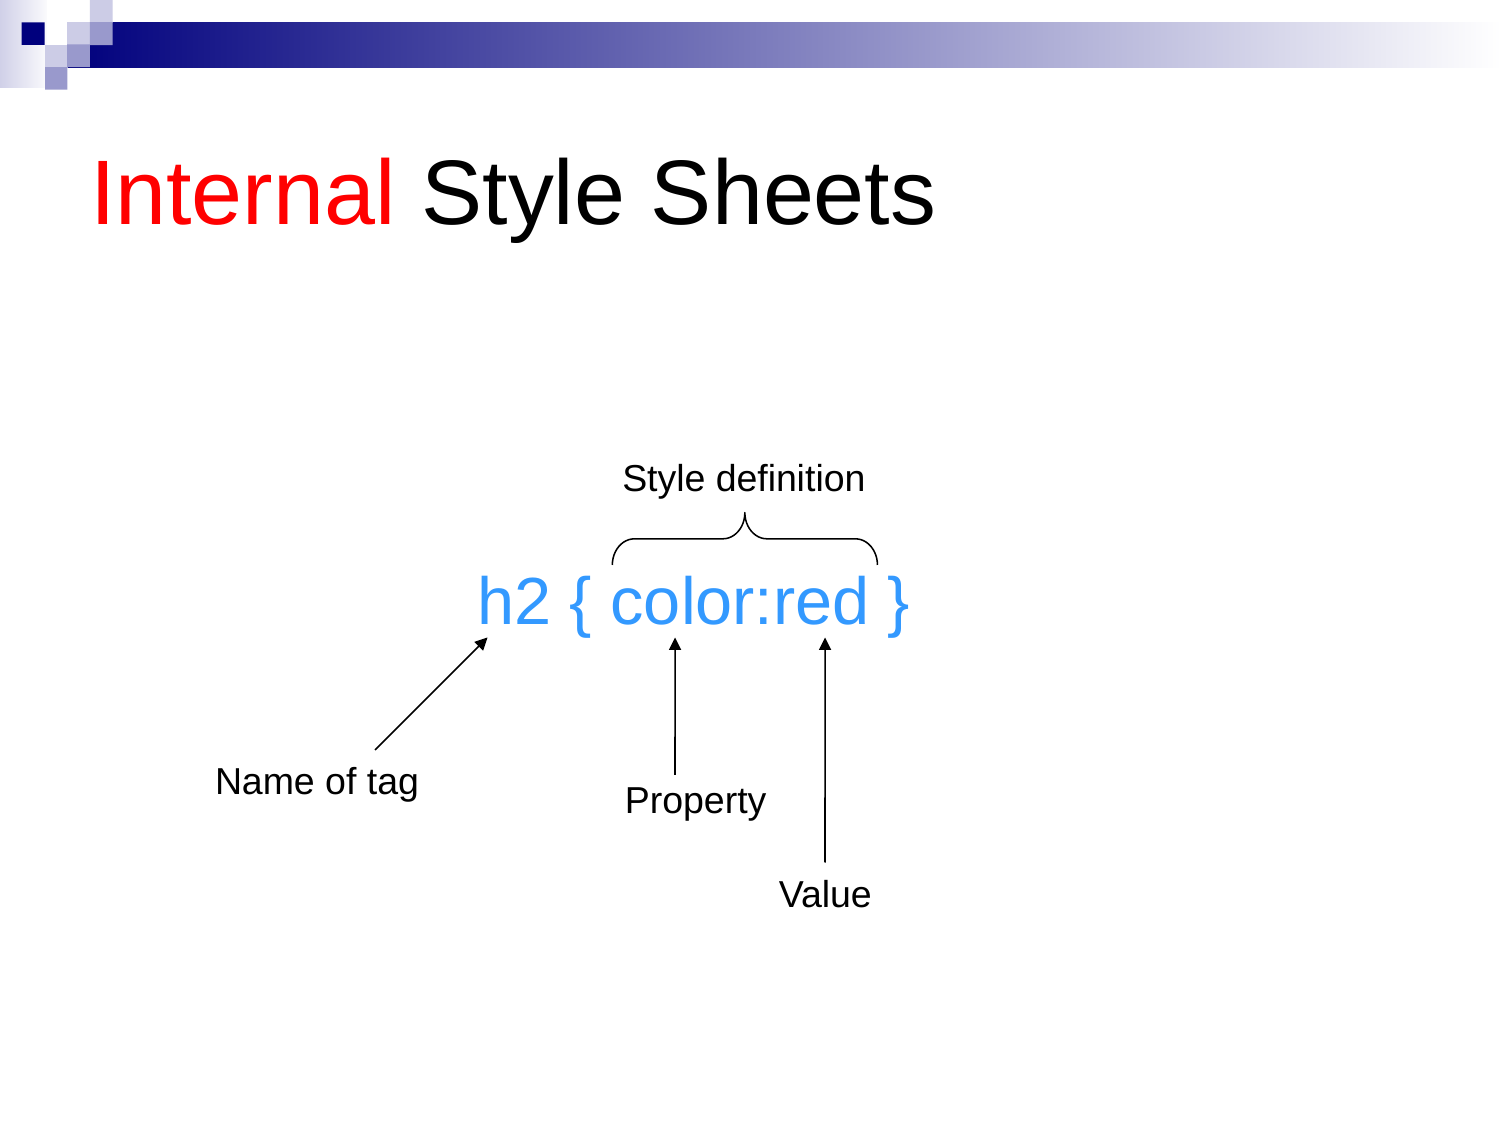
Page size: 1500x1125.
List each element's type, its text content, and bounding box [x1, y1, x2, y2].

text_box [762, 637, 889, 923]
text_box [199, 637, 488, 811]
title Internal Style Sheets [74, 74, 1426, 301]
list h2 { color:red } [462, 549, 963, 676]
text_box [609, 637, 760, 829]
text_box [606, 446, 882, 566]
